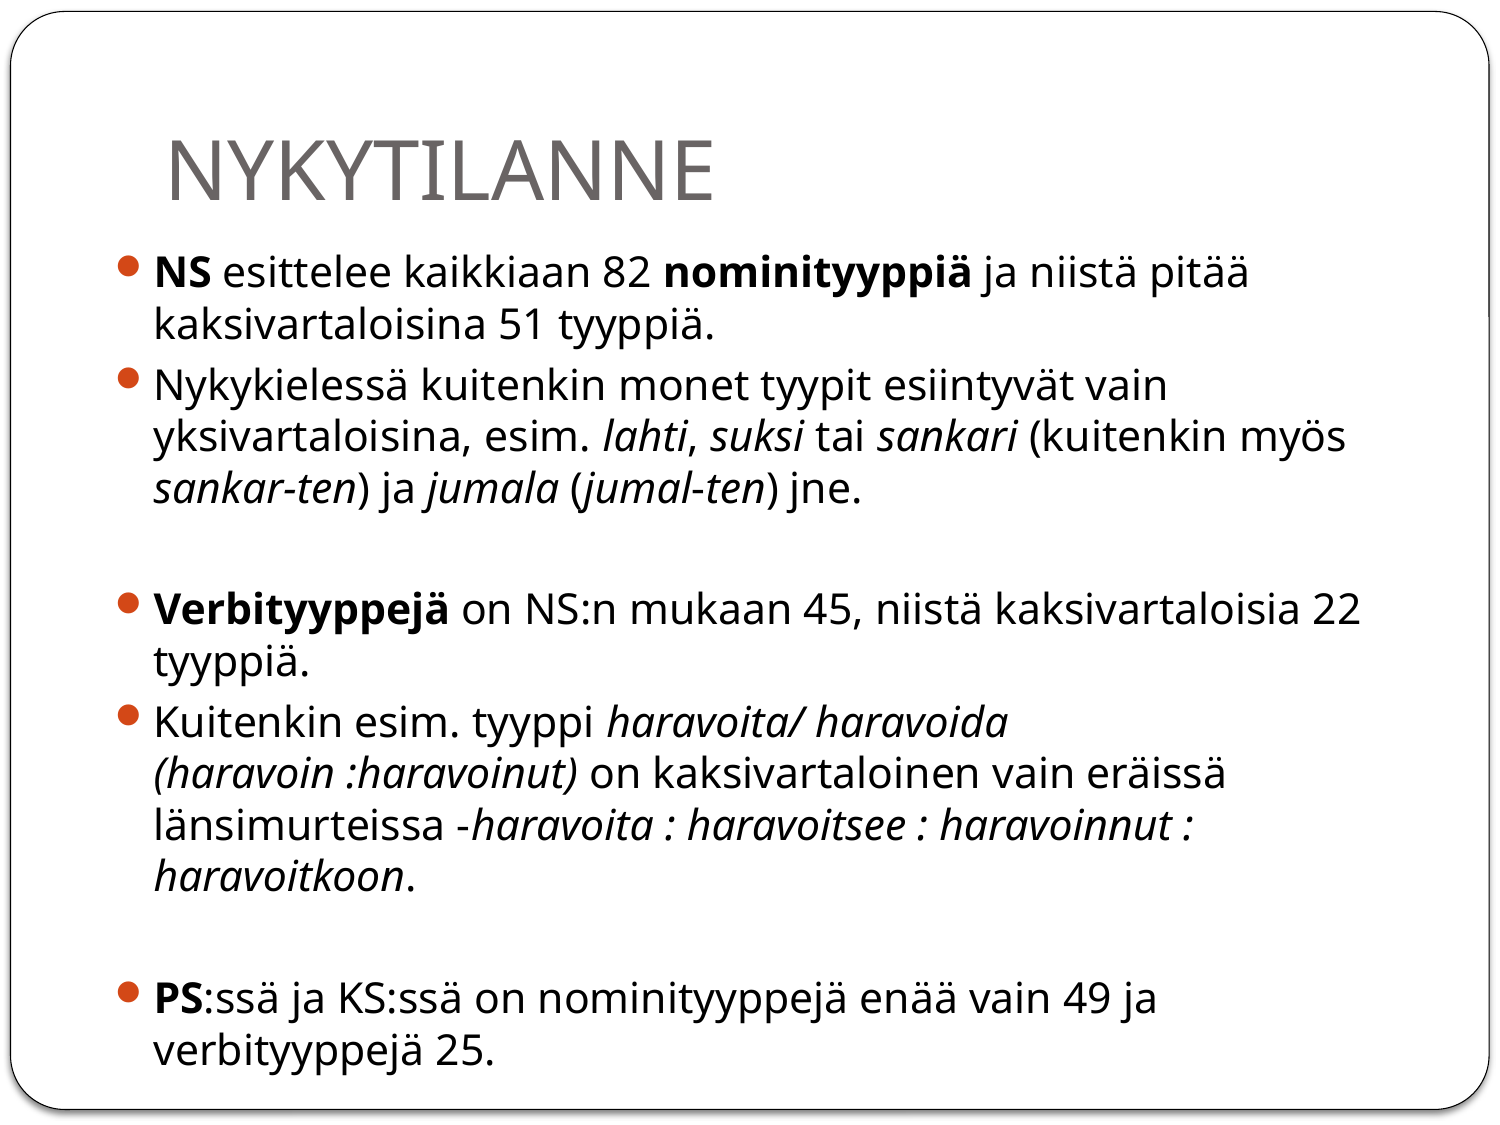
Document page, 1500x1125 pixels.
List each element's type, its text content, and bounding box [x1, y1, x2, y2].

list NS esittelee kaikkiaan 82 nominityyppiä ja niistä pitää kaksivartaloisina 51 tyyppiä. Nykykielessä kuitenkin monet tyypit esiintyvät vain yksivartaloisina, esim. lahti, suksi tai sankari (kuitenkin myös sankar-ten) ja jumala (jumal-ten) jne. Verbityyppejä on NS:n mukaan 45, niistä kaksivartaloisia 22 tyyppiä. Kuitenkin esim. tyyppi haravoita/ haravoida (haravoin :haravoinut) on kaksivartaloinen vain eräissä länsimurteissa -haravoita : haravoitsee : haravoinnut : haravoitkoon. PS:ssä ja KS:ssä on nominityyppejä enää vain 49 ja verbityyppejä 25. [100, 237, 1425, 1083]
title NYKYTILANNE [150, 45, 1425, 233]
